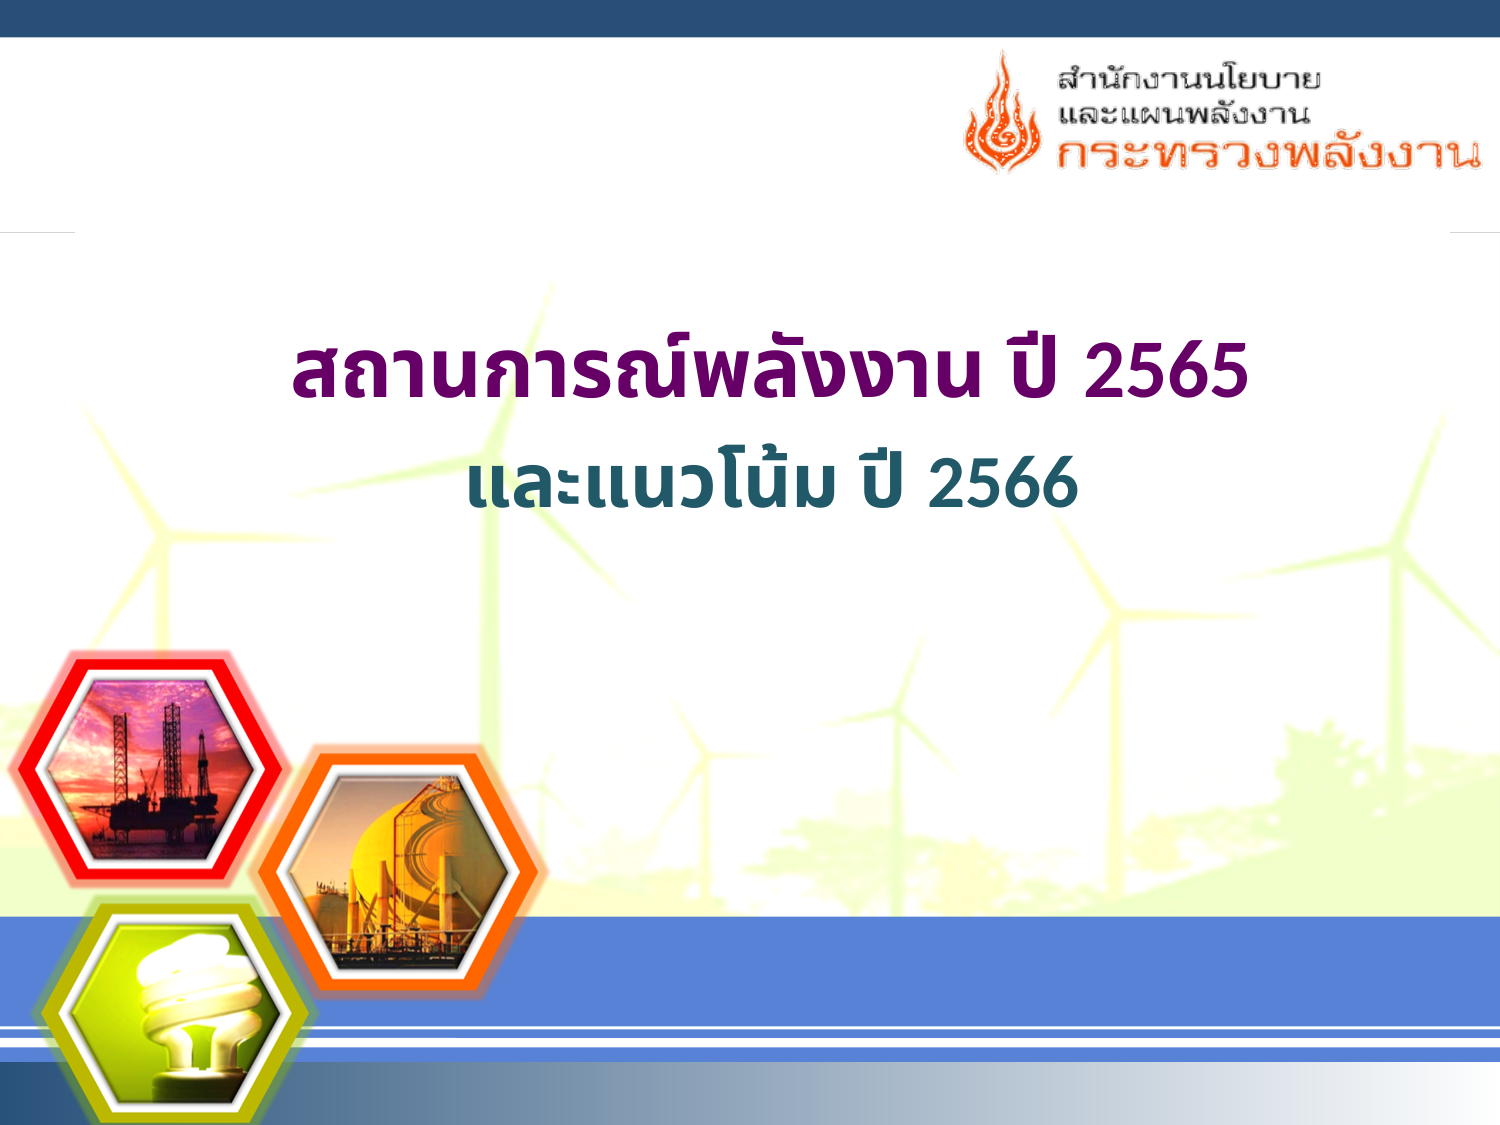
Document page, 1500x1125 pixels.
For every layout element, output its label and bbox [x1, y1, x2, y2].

text_box [562, 1027, 1500, 1043]
picture [0, 0, 1500, 1125]
